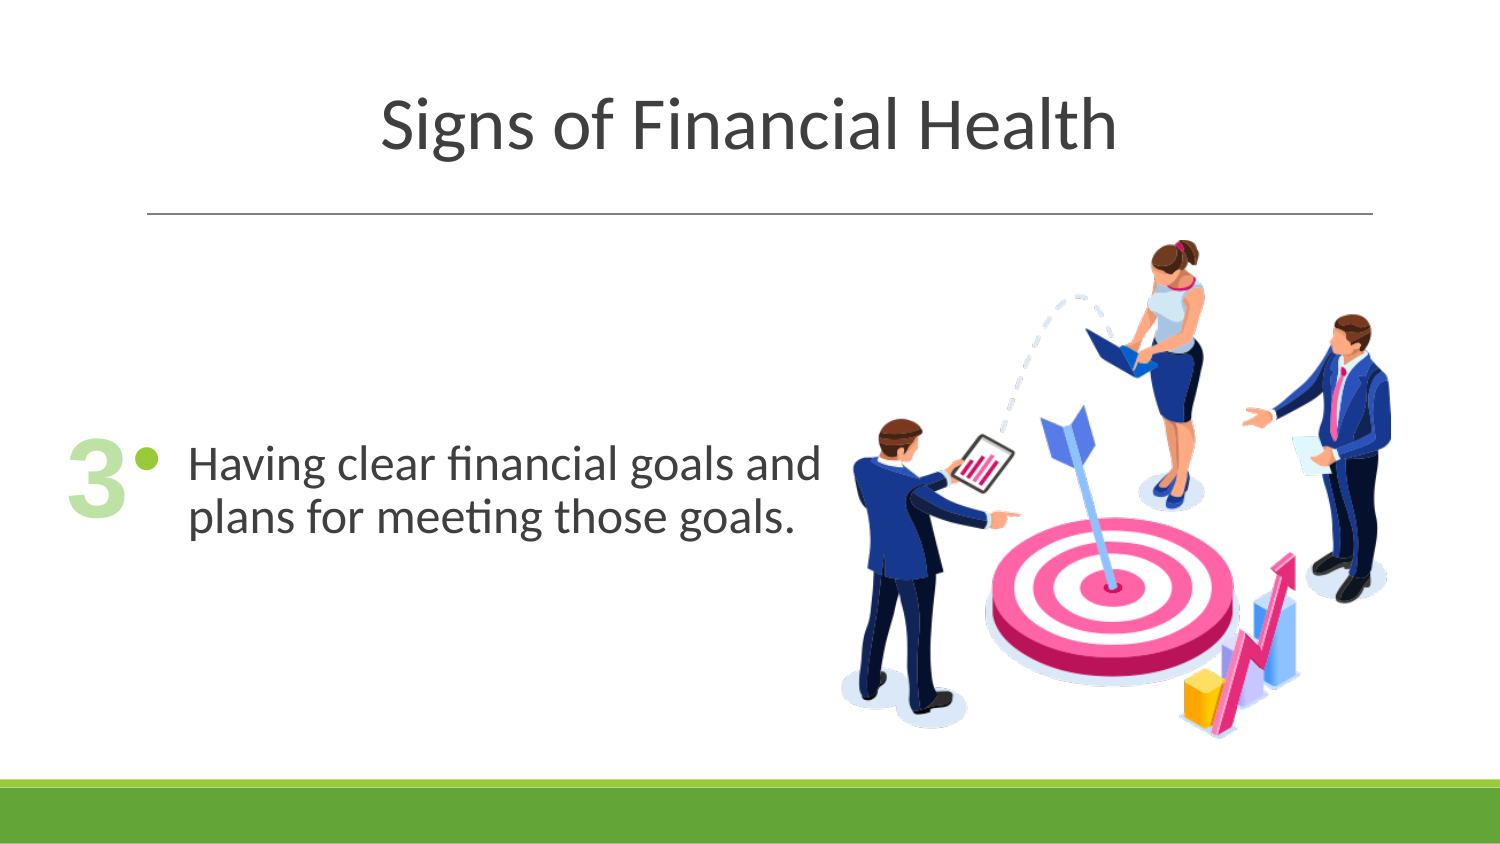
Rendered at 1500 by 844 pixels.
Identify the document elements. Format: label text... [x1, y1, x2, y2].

picture [840, 239, 1391, 740]
title Signs of Financial Health [51, 72, 1449, 167]
list Having clear financial goals and plans for meeting those goals. [97, 421, 835, 558]
text_box 3 [51, 397, 145, 550]
